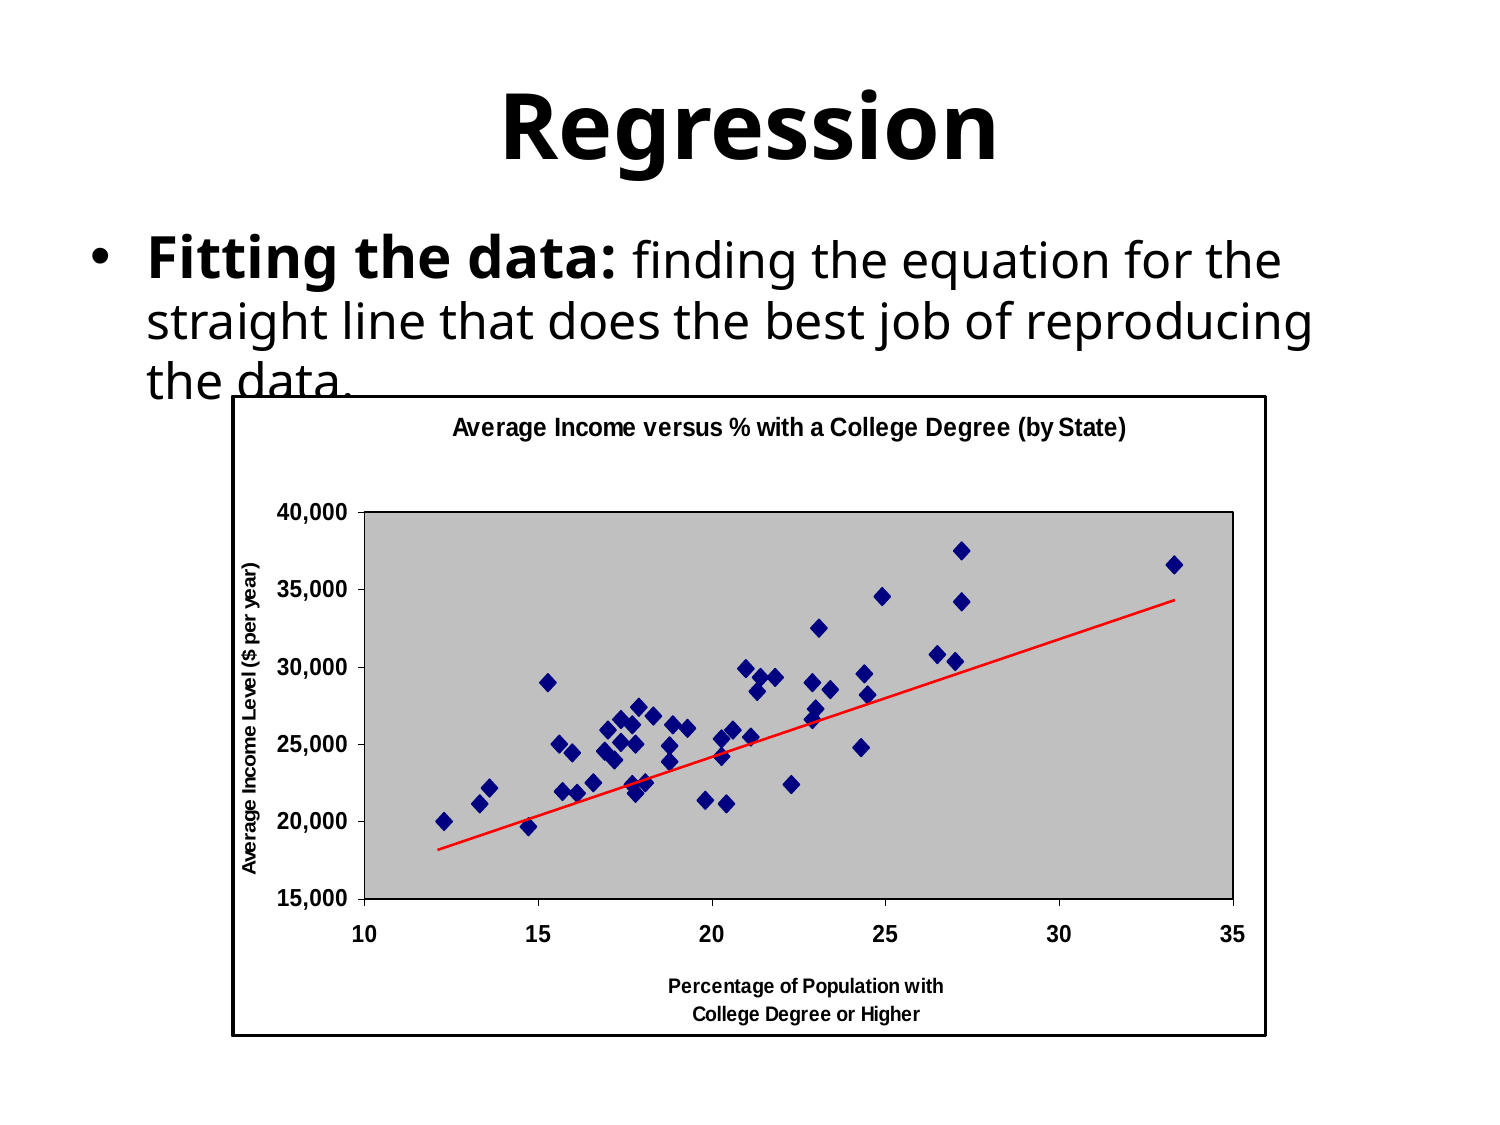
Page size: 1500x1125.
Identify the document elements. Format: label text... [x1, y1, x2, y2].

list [224, 387, 1276, 1045]
title Regression [75, 45, 1425, 200]
list Fitting the data: finding the equation for the straight line that does the best job of reproducing the data. [75, 212, 1388, 375]
